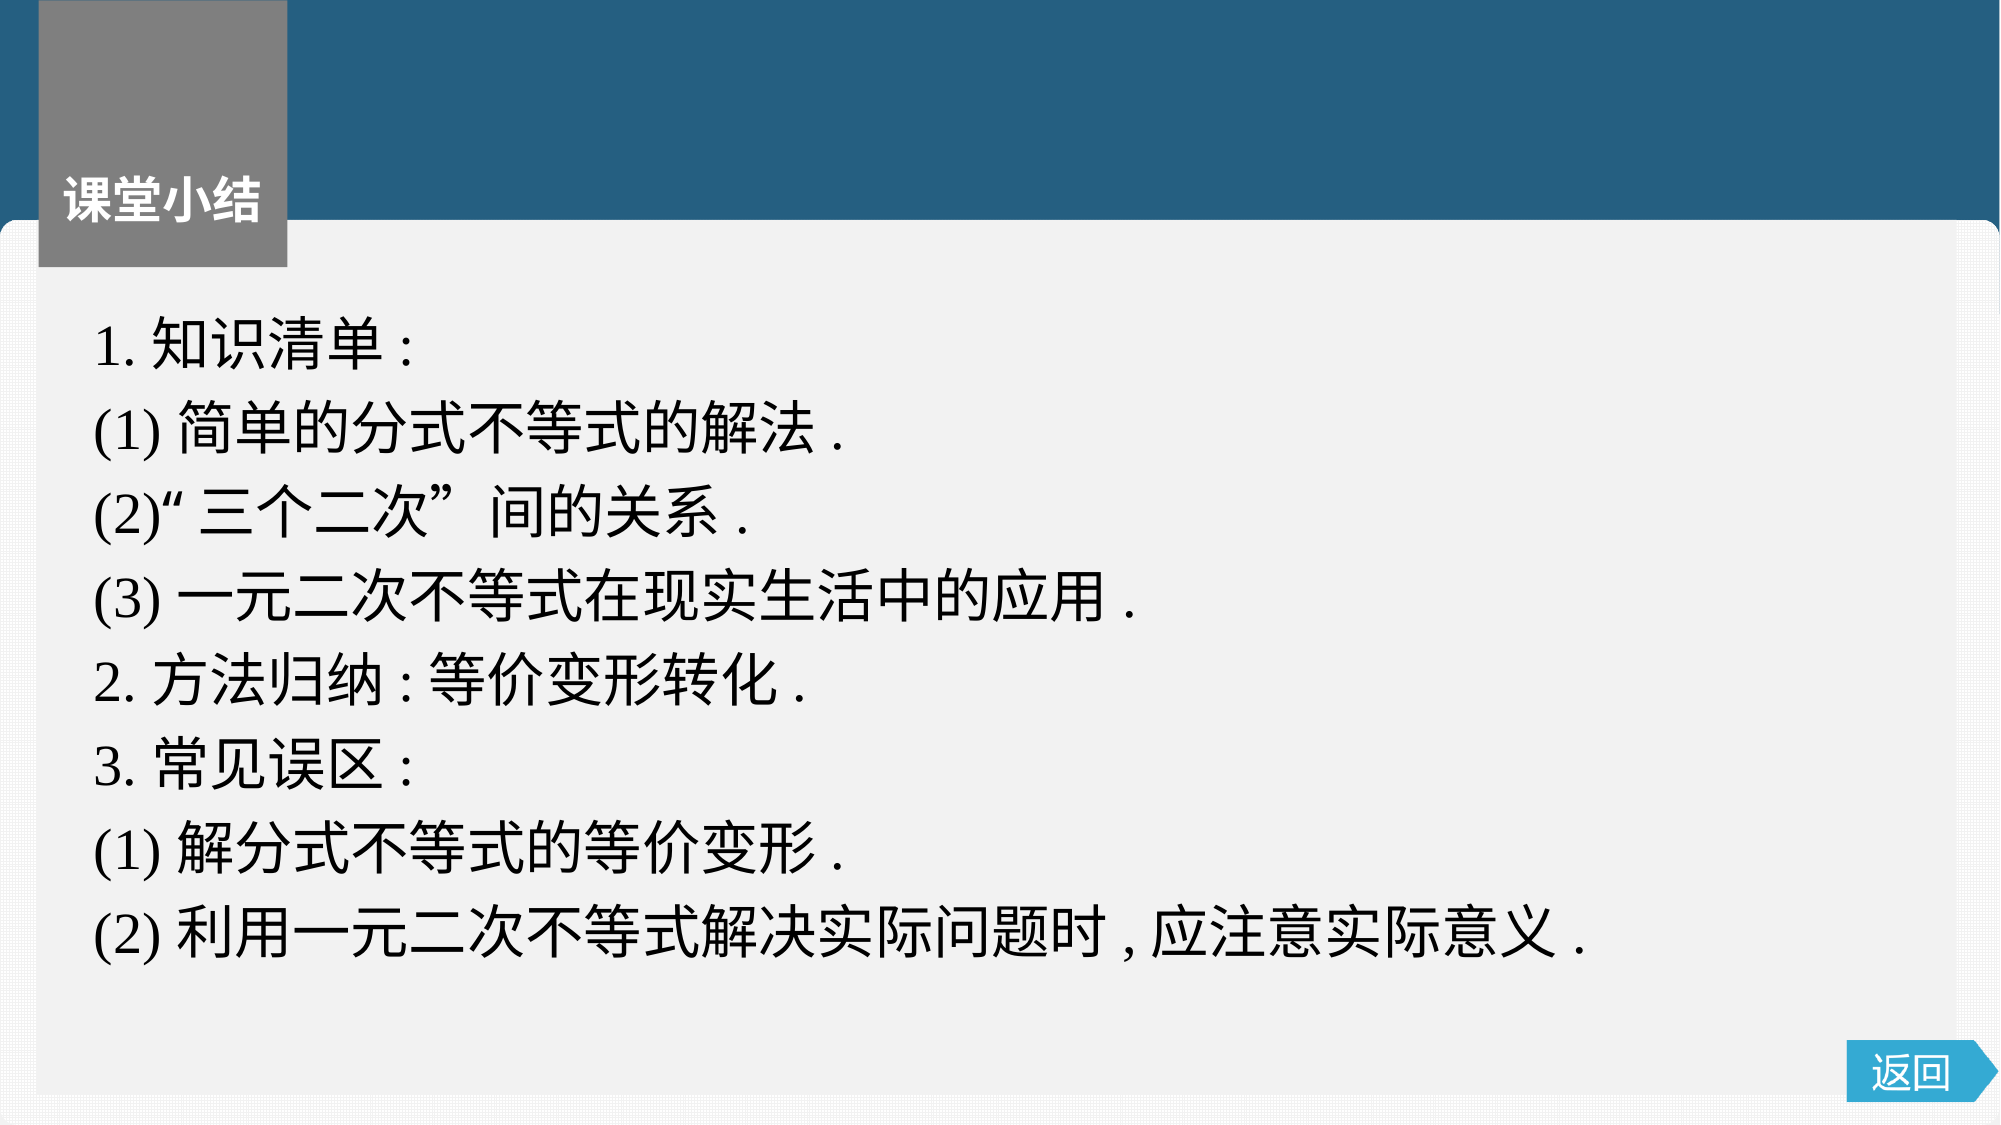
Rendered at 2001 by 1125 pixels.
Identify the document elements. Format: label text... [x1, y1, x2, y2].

text_box 1.知识清单: (1)简单的分式不等式的解法. (2)“三个二次”间的关系. (3)一元二次不等式在现实生活中的应用. 2.方法归纳:等价变形转化. 3.常见误区: (1)解分式不等式的等价变形. (2)利用一元二次不等式解决实际问题时,应注意实际意义. [78, 285, 1922, 973]
picture [1843, 1037, 2000, 1104]
